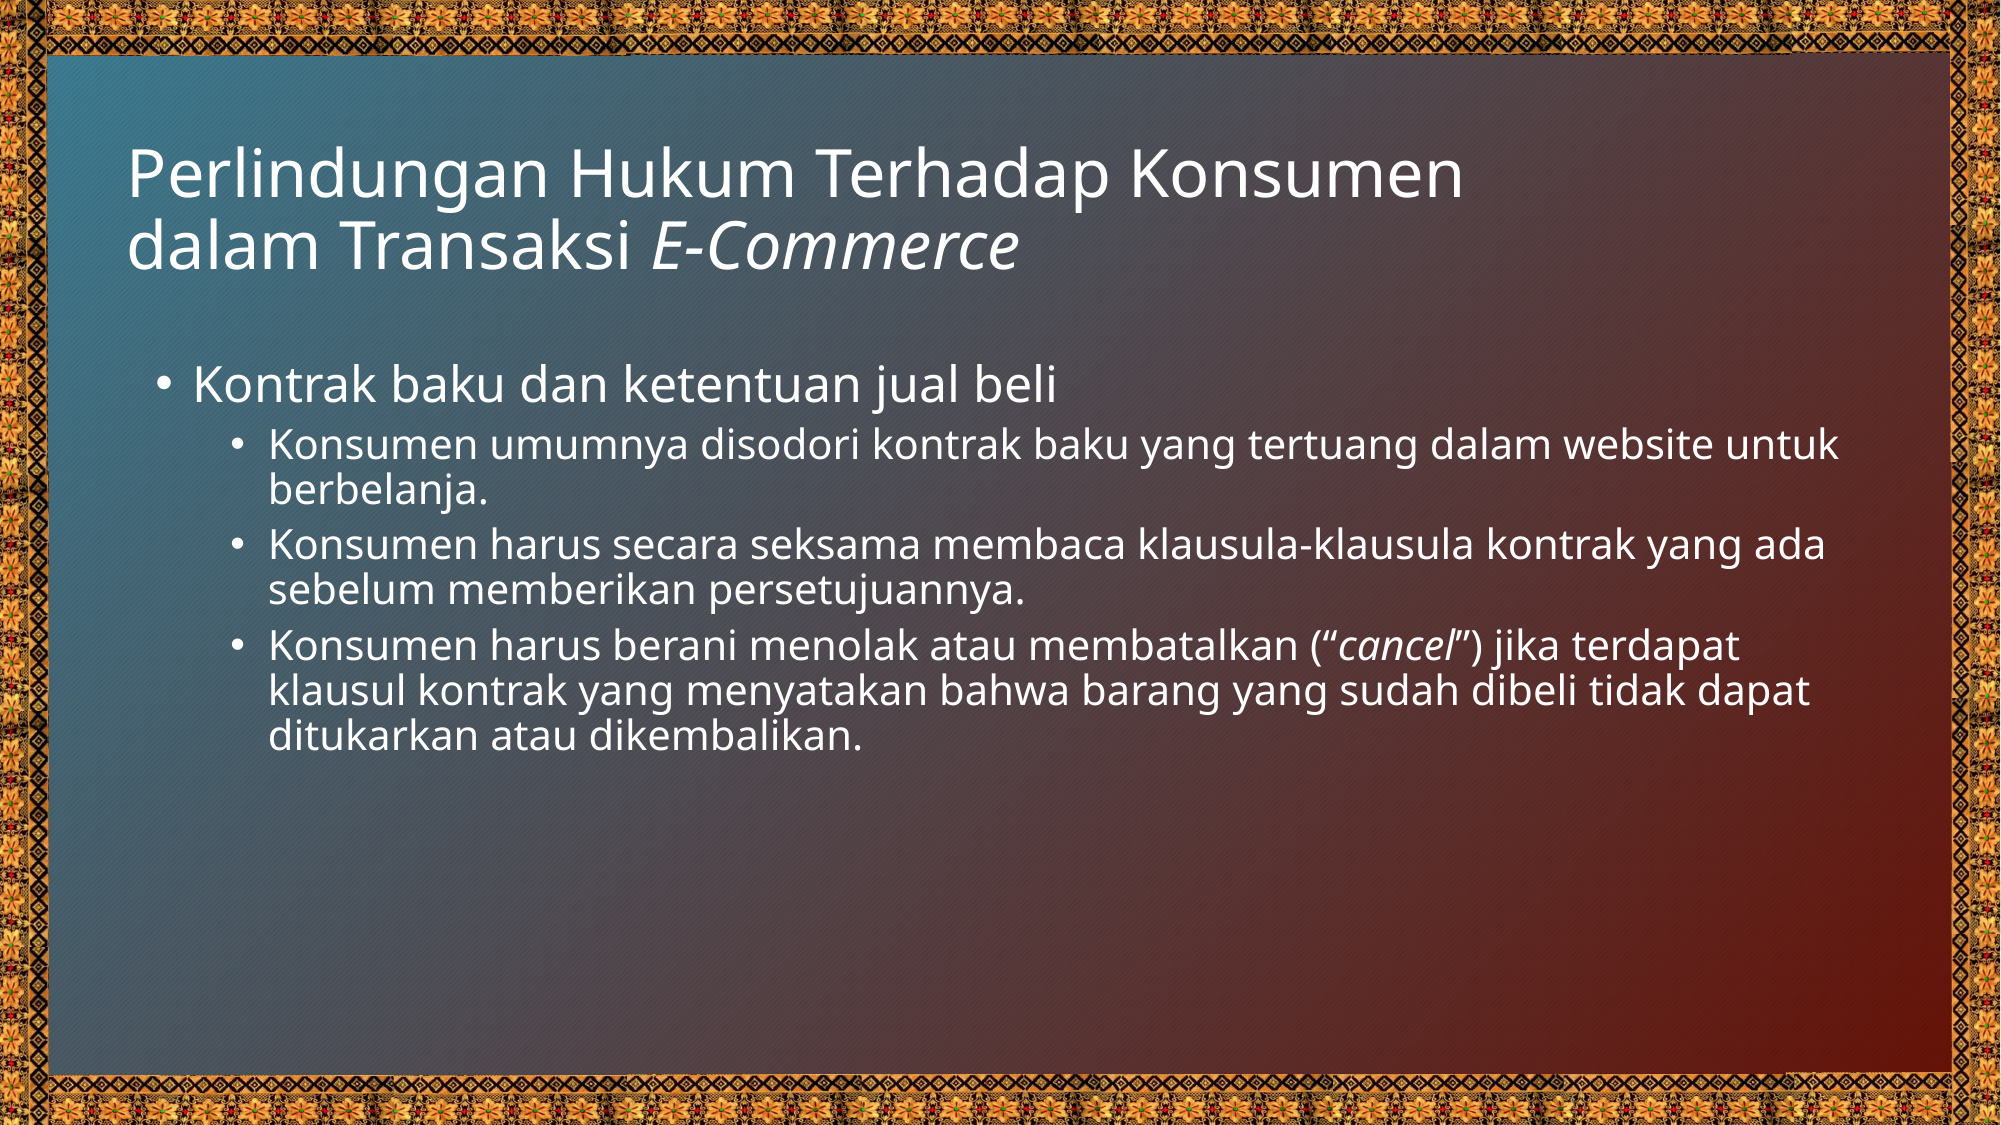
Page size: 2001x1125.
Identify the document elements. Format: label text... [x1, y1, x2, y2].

picture [0, 0, 2001, 1125]
list Kontrak baku dan ketentuan jual beli Konsumen umumnya disodori kontrak baku yang tertuang dalam website untuk berbelanja. Konsumen harus secara seksama membaca klausula-klausula kontrak yang ada sebelum memberikan persetujuannya. Konsumen harus berani menolak atau membatalkan (“cancel”) jika terdapat klausul kontrak yang menyatakan bahwa barang yang sudah dibeli tidak dapat ditukarkan atau dikembalikan. [140, 351, 1866, 1066]
title Perlindungan Hukum Terhadap Konsumen dalam Transaksi E-Commerce [111, 123, 1689, 301]
